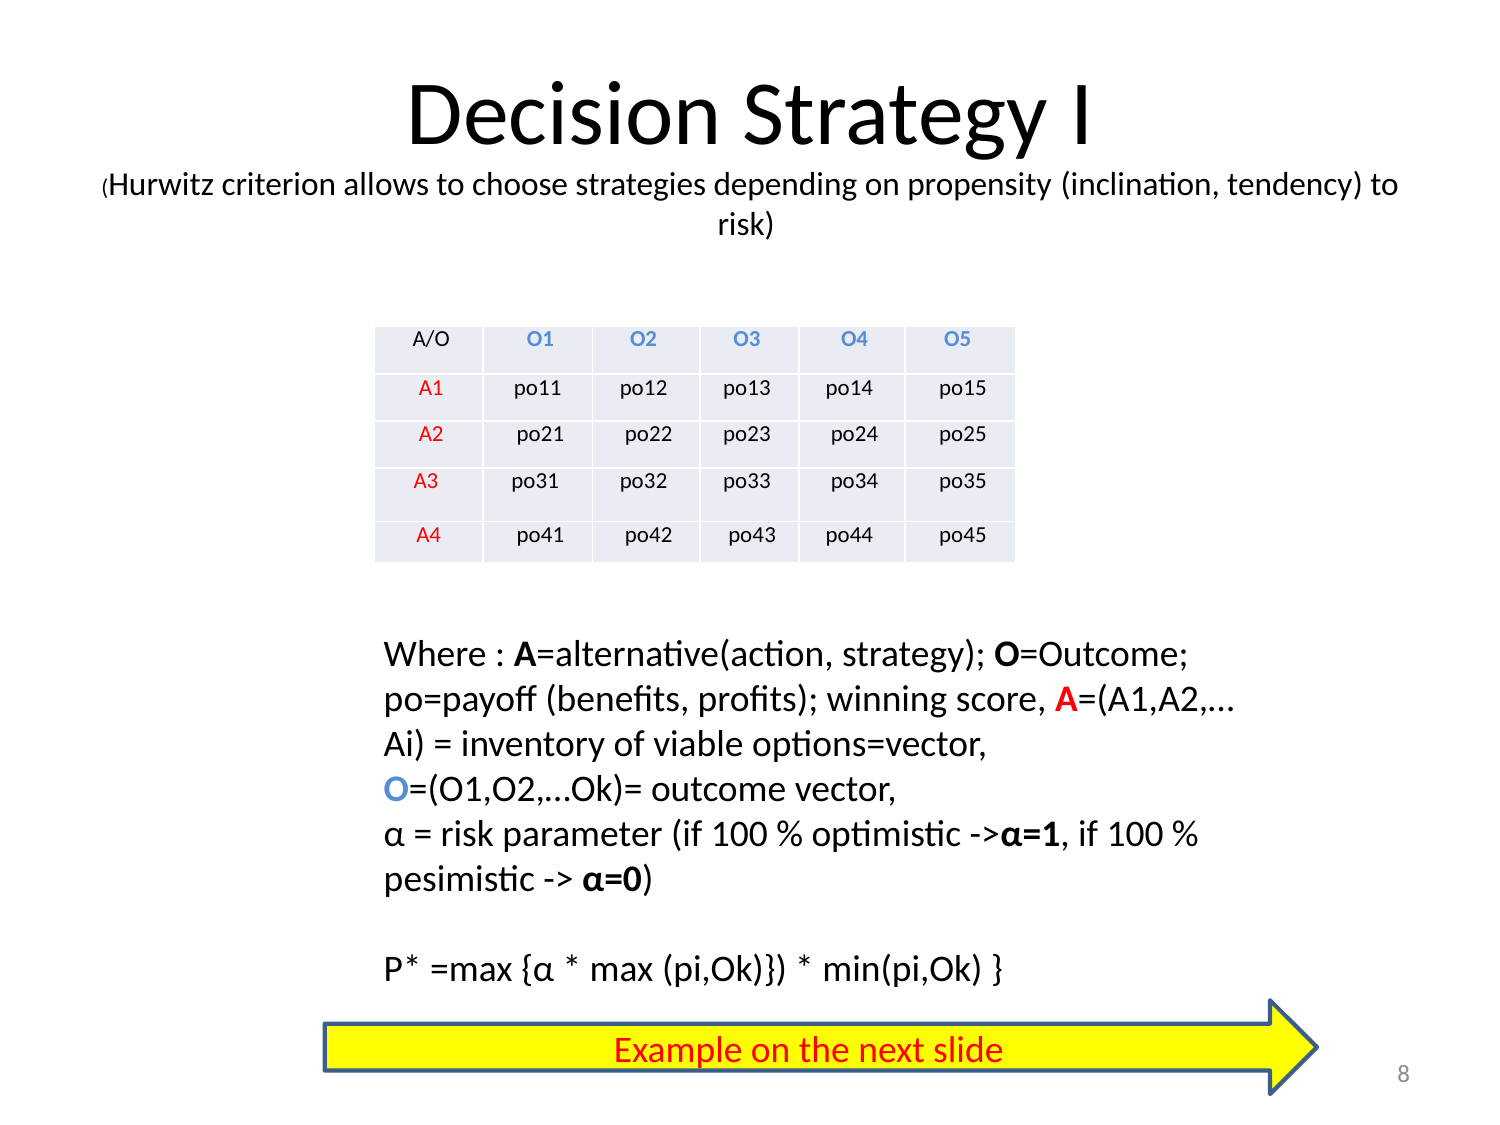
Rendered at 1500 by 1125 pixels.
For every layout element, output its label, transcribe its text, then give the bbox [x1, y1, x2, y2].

table_header A/O [375, 327, 482, 373]
table_cell po44 [800, 522, 904, 562]
table_cell po32 [593, 469, 699, 521]
table_header O3 [701, 327, 798, 373]
slide_number 8 [1074, 1042, 1425, 1103]
table_cell po35 [906, 469, 1015, 521]
table_cell po15 [906, 375, 1015, 420]
table_cell A3 [375, 469, 482, 521]
table_cell po41 [484, 522, 592, 562]
table_cell po45 [906, 522, 1015, 562]
table_cell po42 [593, 522, 699, 562]
table_cell po34 [800, 469, 904, 521]
table_cell po11 [484, 375, 592, 420]
table_header O1 [484, 327, 592, 373]
table_cell po13 [701, 375, 798, 420]
table_header O5 [906, 327, 1015, 373]
table_cell A1 [375, 375, 482, 420]
text_box Decision Strategy I (Hurwitz criterion allows to choose strategies depending on propensity (inclination, tendency) to risk) [74, 45, 1425, 233]
table_cell po23 [701, 422, 798, 467]
table_cell po25 [906, 422, 1015, 467]
table_cell po31 [484, 469, 592, 521]
table_cell po12 [593, 375, 699, 420]
table_header O4 [800, 327, 904, 373]
table_cell A4 [375, 522, 482, 562]
table_cell po24 [800, 422, 904, 467]
table_cell po33 [701, 469, 798, 521]
table_cell po43 [701, 522, 798, 562]
table_header O2 [593, 327, 699, 373]
table_cell po22 [593, 422, 699, 467]
text_box Example on the next slide [322, 998, 1320, 1096]
table_cell po21 [484, 422, 592, 467]
table_cell A2 [375, 422, 482, 467]
table_cell po14 [800, 375, 904, 420]
